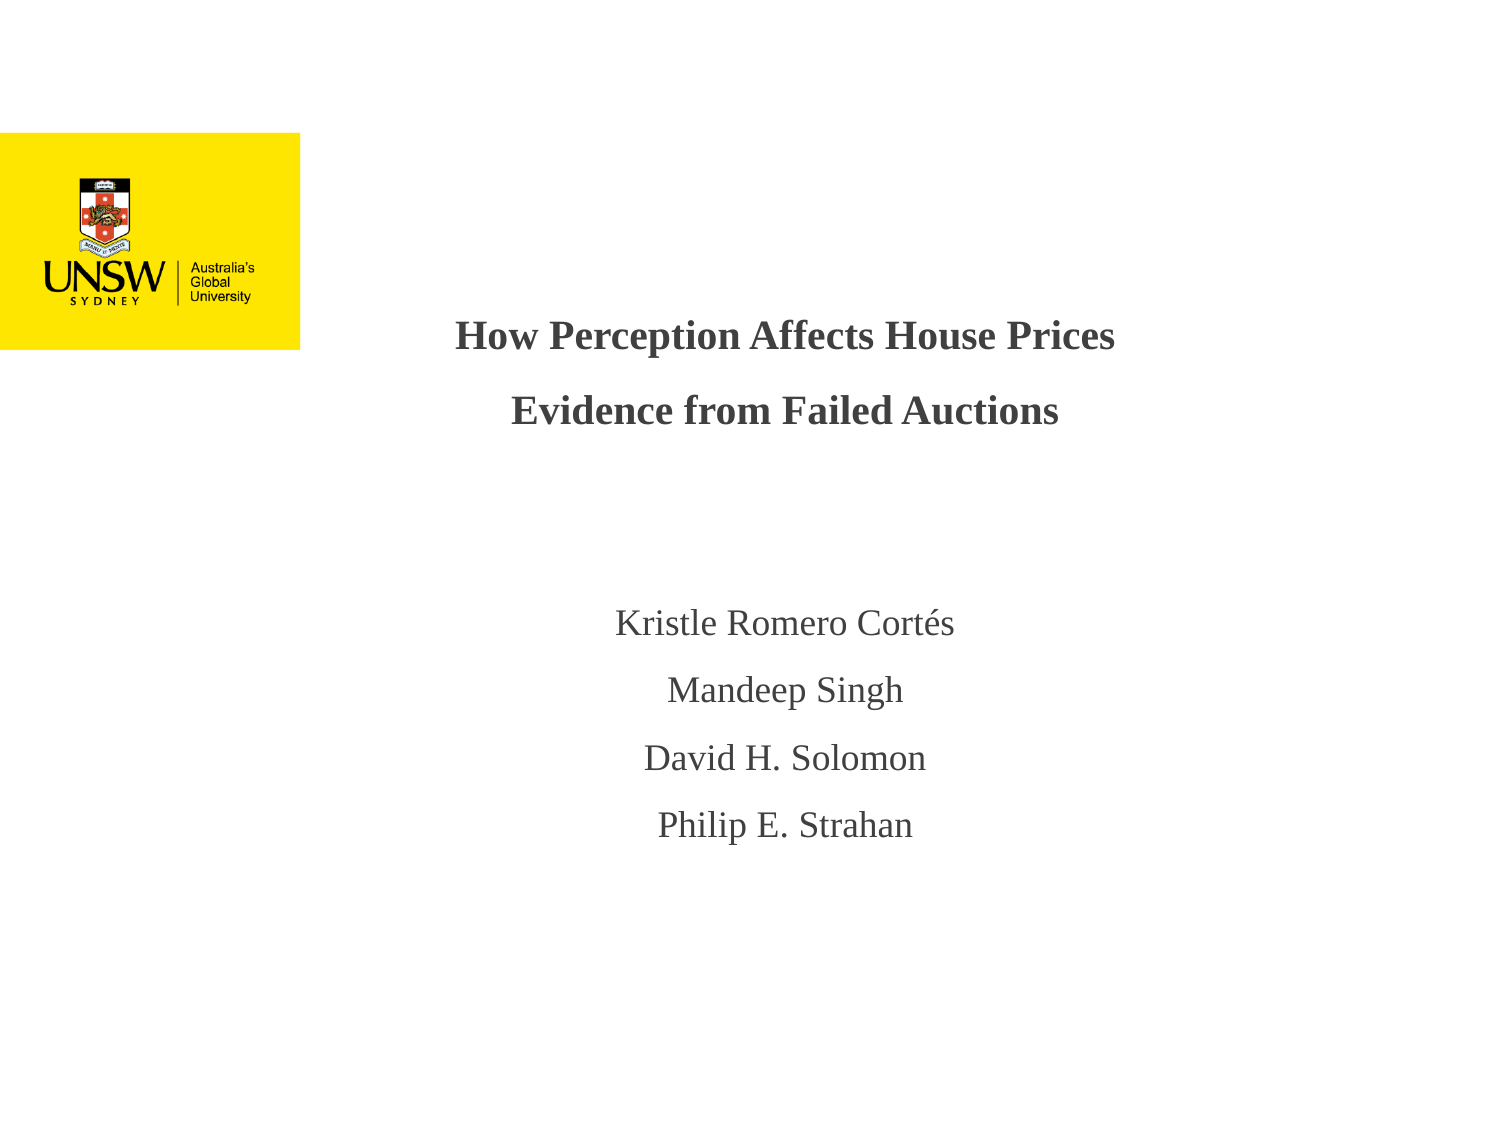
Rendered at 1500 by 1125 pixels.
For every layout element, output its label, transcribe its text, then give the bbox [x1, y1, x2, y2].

list How Perception Affects House Prices Evidence from Failed Auctions Kristle Romero Cortés Mandeep Singh David H. Solomon Philip E. Strahan [218, 420, 1353, 988]
picture [0, 0, 1500, 1125]
